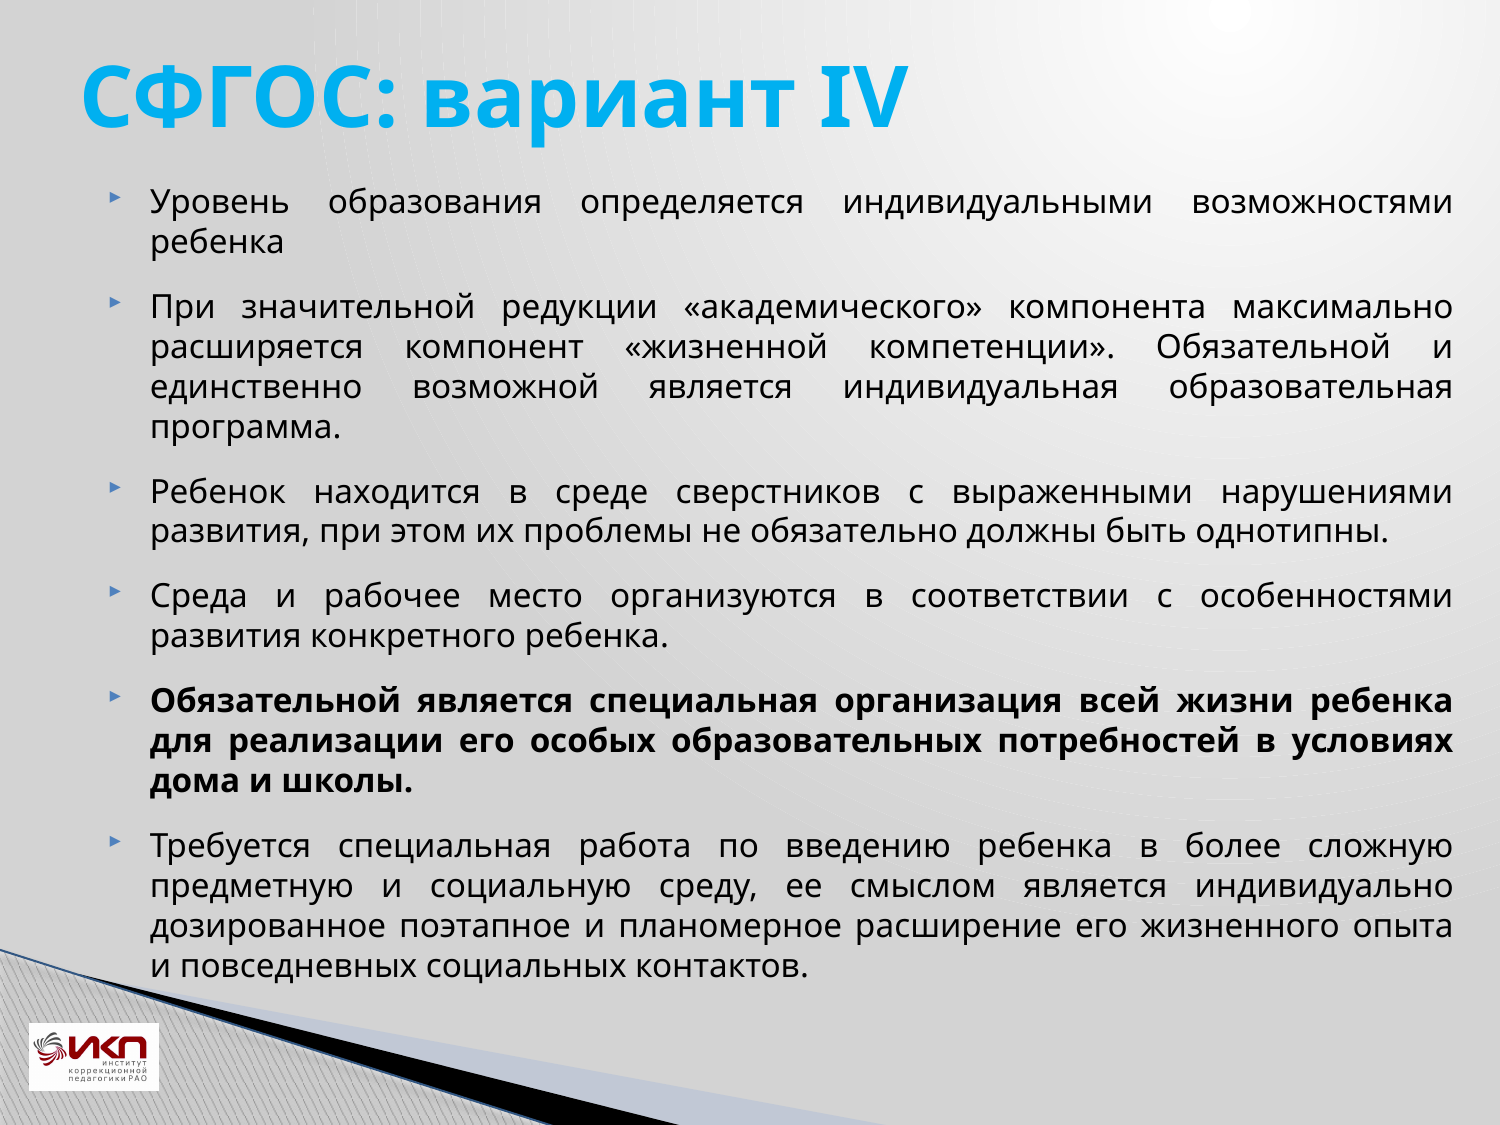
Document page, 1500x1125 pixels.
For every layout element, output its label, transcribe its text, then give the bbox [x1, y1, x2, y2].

picture [29, 1022, 159, 1091]
title СФГОС: вариант IV [64, 0, 1415, 188]
list Уровень образования определяется индивидуальными возможностями ребенка При значительной редукции «академического» компонента максимально расширяется компонент «жизненной компетенции». Обязательной и единственно возможной является индивидуальная образовательная программа. Ребенок находится в среде сверстников с выраженными нарушениями развития, при этом их проблемы не обязательно должны быть однотипны. Среда и рабочее место организуются в соответствии с особенностями развития конкретного ребенка. Обязательной является специальная организация всей жизни ребенка для реализации его особых образовательных потребностей в условиях дома и школы. Требуется специальная работа по введению ребенка в более сложную предметную и социальную среду, ее смыслом является индивидуально дозированное поэтапное и планомерное расширение его жизненного опыта и повседневных социальных контактов. [74, 172, 1471, 986]
